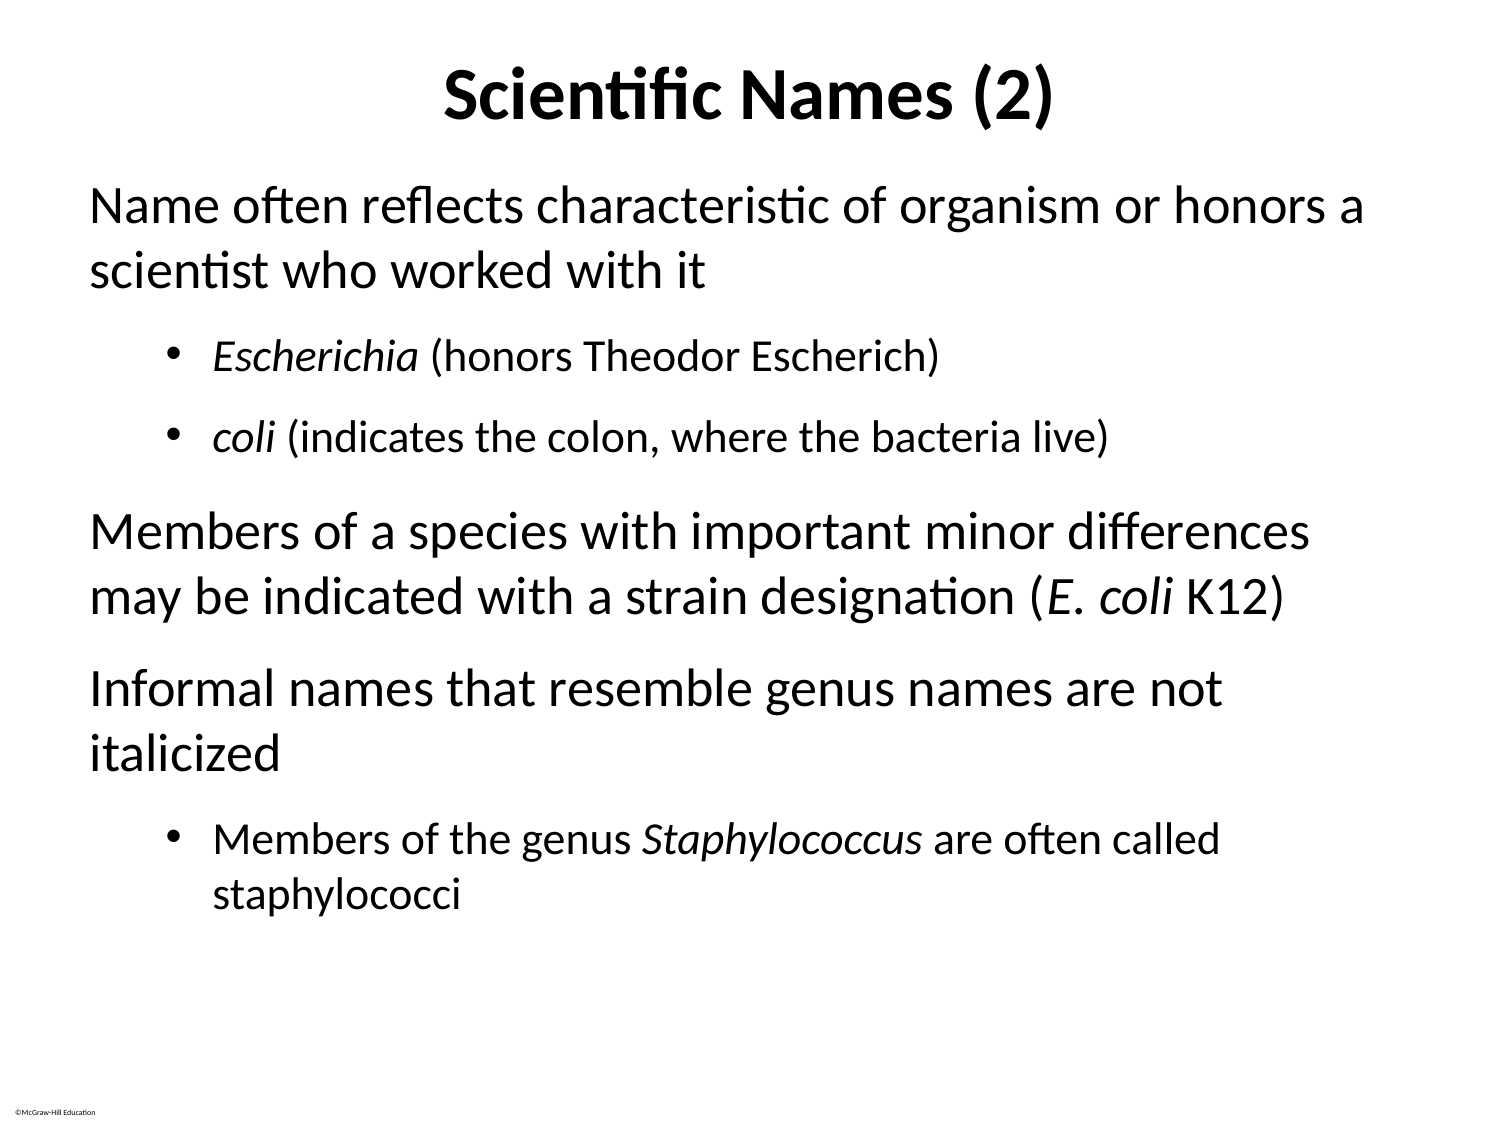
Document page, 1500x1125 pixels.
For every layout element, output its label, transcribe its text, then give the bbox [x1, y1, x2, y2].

title Scientific Names (2) [400, 37, 1100, 138]
list Name often reflects characteristic of organism or honors a scientist who worked with it Escherichia (honors Theodor Escherich) coli (indicates the colon, where the bacteria live) [75, 162, 1388, 488]
list Members of a species with important minor differences may be indicated with a strain designation (E. coli K12) Informal names that resemble genus names are not italicized Members of the genus Staphylococcus are often called staphylococci [75, 487, 1338, 925]
